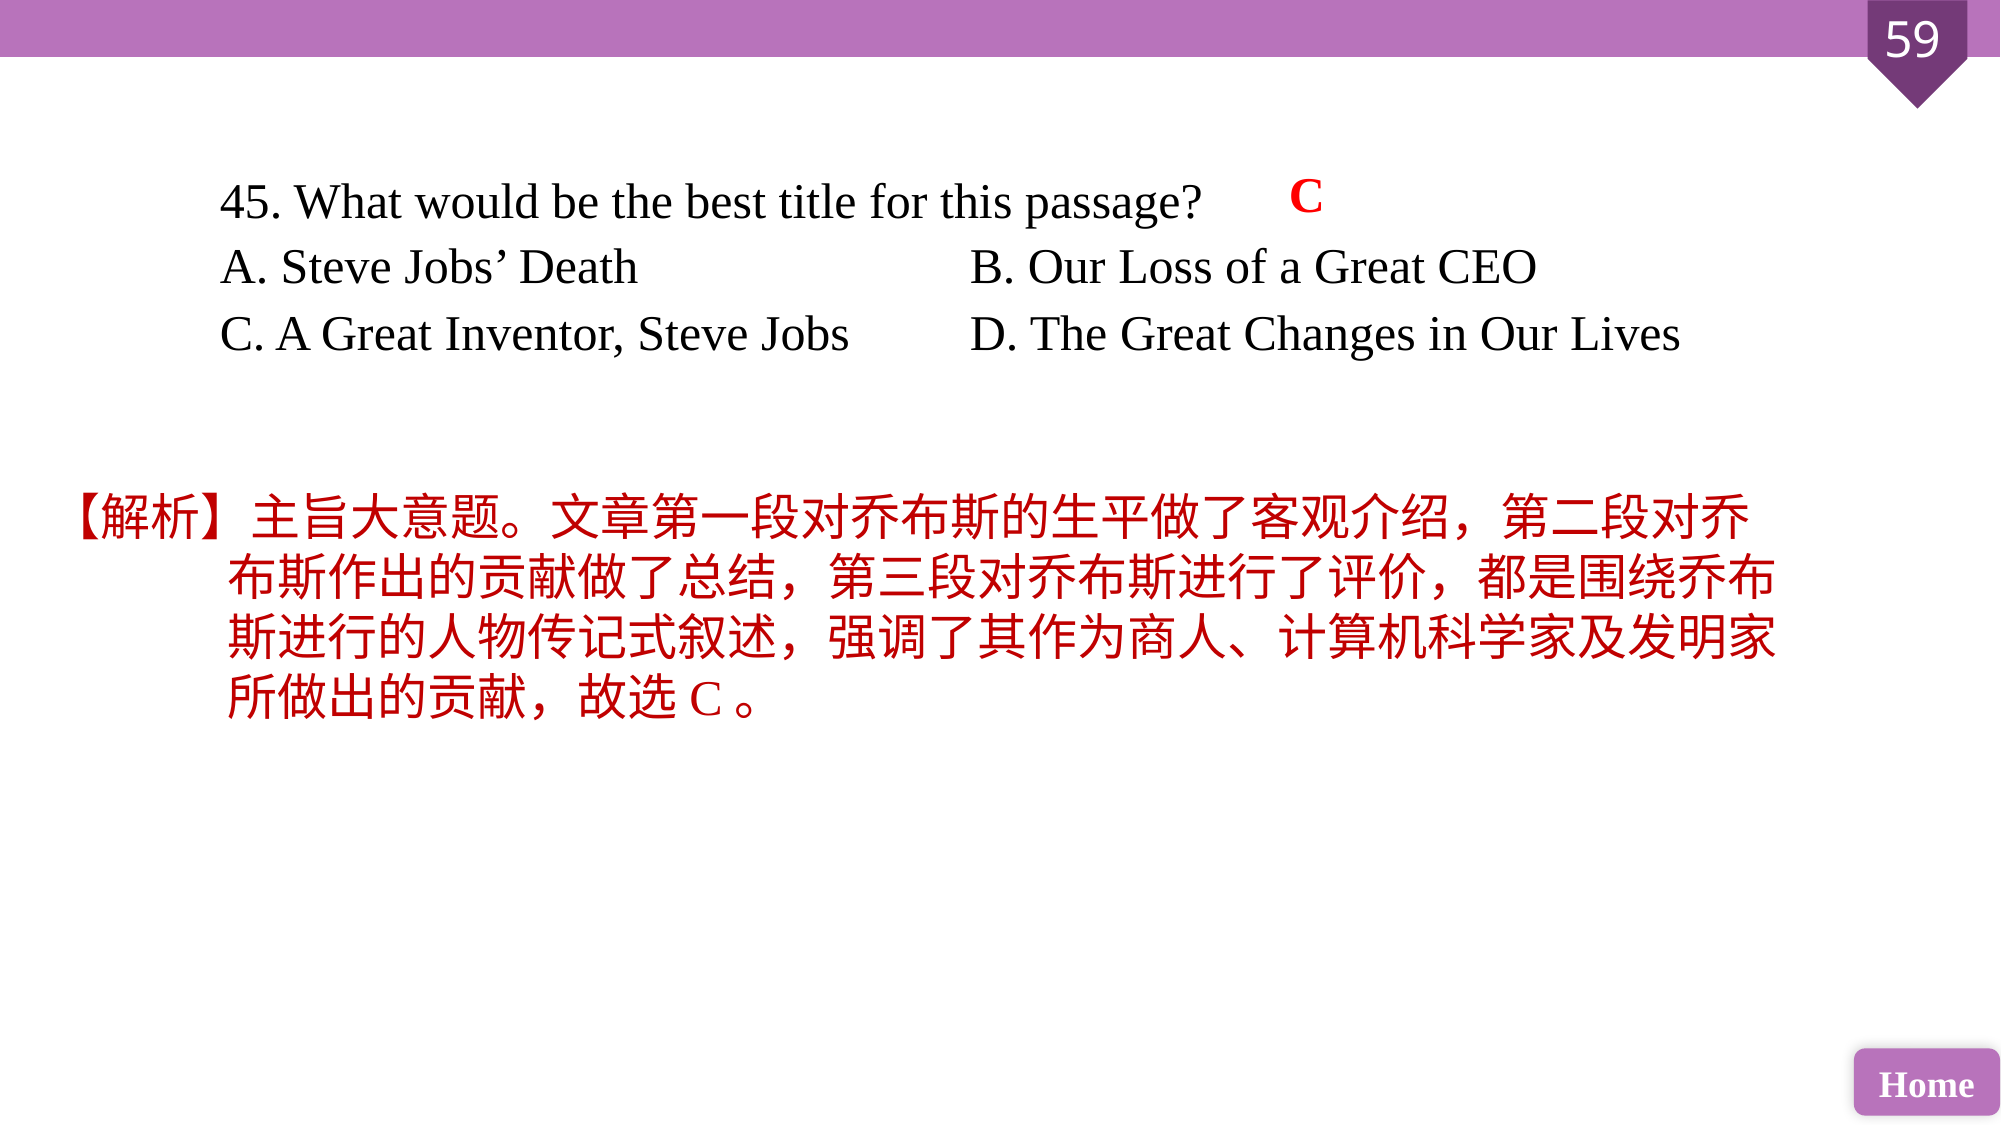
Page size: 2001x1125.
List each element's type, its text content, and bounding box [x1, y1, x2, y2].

text_box 45. What would be the best title for this passage? A. Steve Jobs’ Death B. Our Loss of a Great CEO C. A Great Inventor, Steve Jobs D. The Great Changes in Our Lives [205, 154, 1803, 368]
text_box 【解析】主旨大意题。文章第一段对乔布斯的生平做了客观介绍，第二段对乔布斯作出的贡献做了总结，第三段对乔布斯进行了评价，都是围绕乔布斯进行的人物传记式叙述，强调了其作为商人、计算机科学家及发明家所做出的贡献，故选C。 [35, 478, 1803, 1035]
text_box C [1274, 154, 1348, 230]
